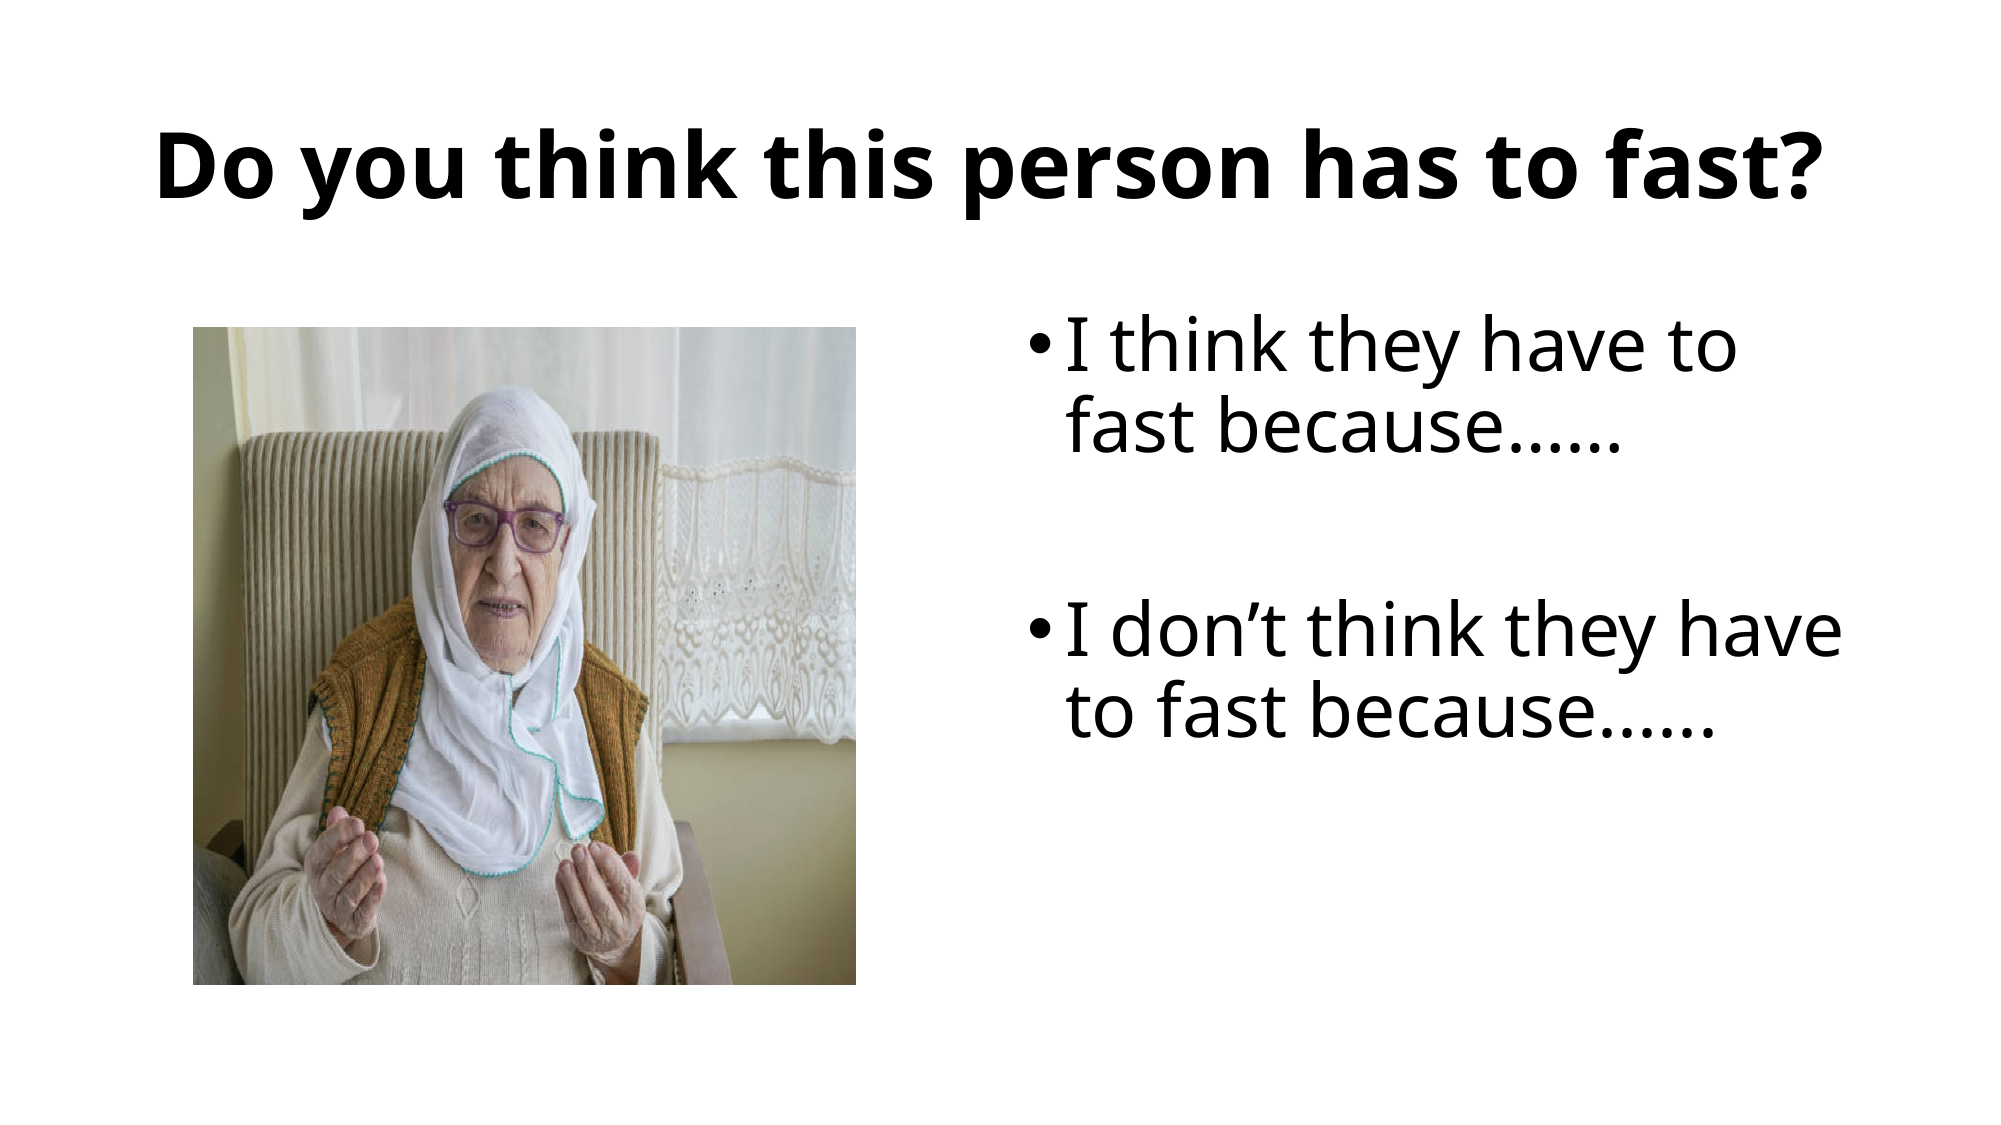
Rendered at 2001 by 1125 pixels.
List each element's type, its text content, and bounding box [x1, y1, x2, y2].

title Do you think this person has to fast? [137, 59, 1863, 278]
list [193, 327, 856, 985]
list I think they have to fast because…… I don’t think they have to fast because...... [1012, 299, 1863, 1014]
